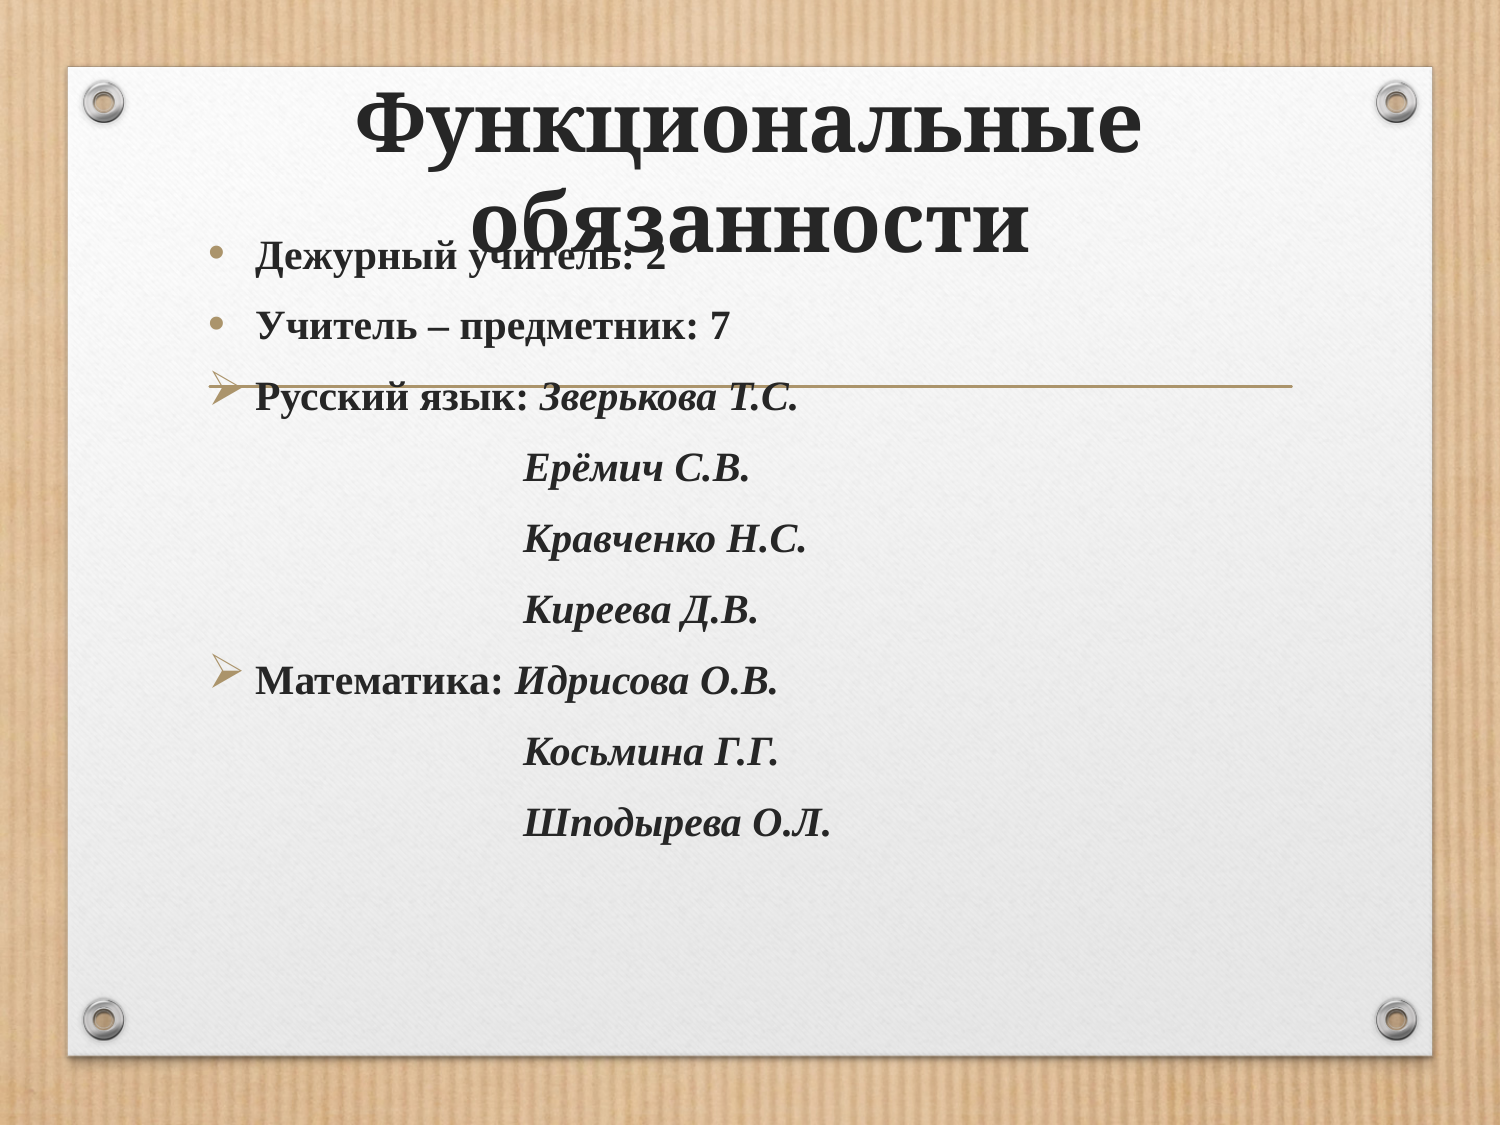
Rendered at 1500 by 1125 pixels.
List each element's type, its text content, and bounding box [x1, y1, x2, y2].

title Функциональные обязанности [75, 75, 1425, 263]
list Дежурный учитель: 2 Учитель – предметник: 7 Русский язык: Зверькова Т.С. Ерёмич С.В. Кравченко Н.С. Киреева Д.В. Математика: Идрисова О.В. Косьмина Г.Г. Шподырева О.Л. [193, 219, 1309, 974]
picture [0, 0, 1500, 1125]
